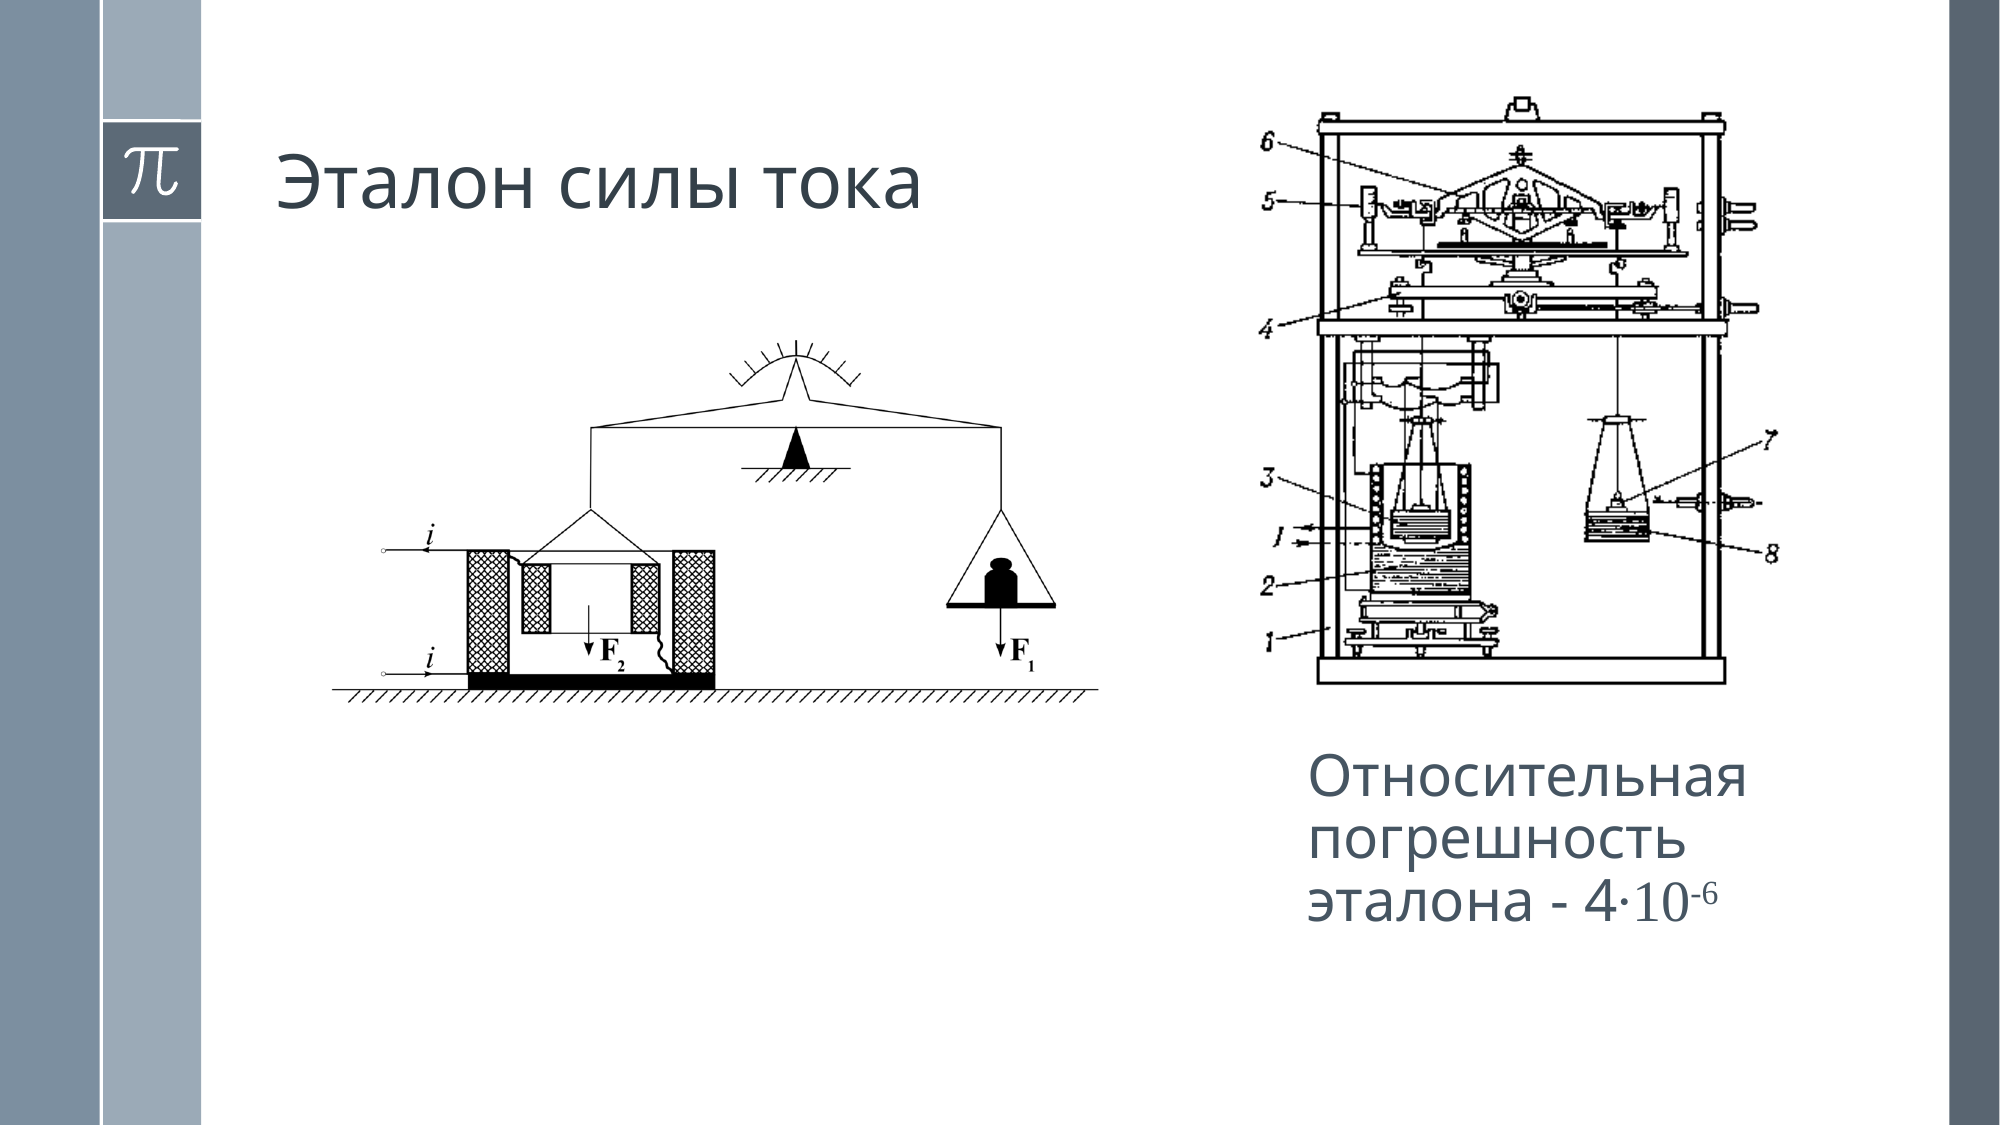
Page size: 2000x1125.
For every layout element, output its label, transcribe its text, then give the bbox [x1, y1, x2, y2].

picture [1233, 81, 1797, 708]
text_box Эталон силы тока [261, 29, 1867, 233]
text_box Относительная погрешность эталона - 4∙10-6 [1292, 738, 1856, 942]
picture [331, 339, 1100, 704]
text_box [261, 262, 1867, 1013]
